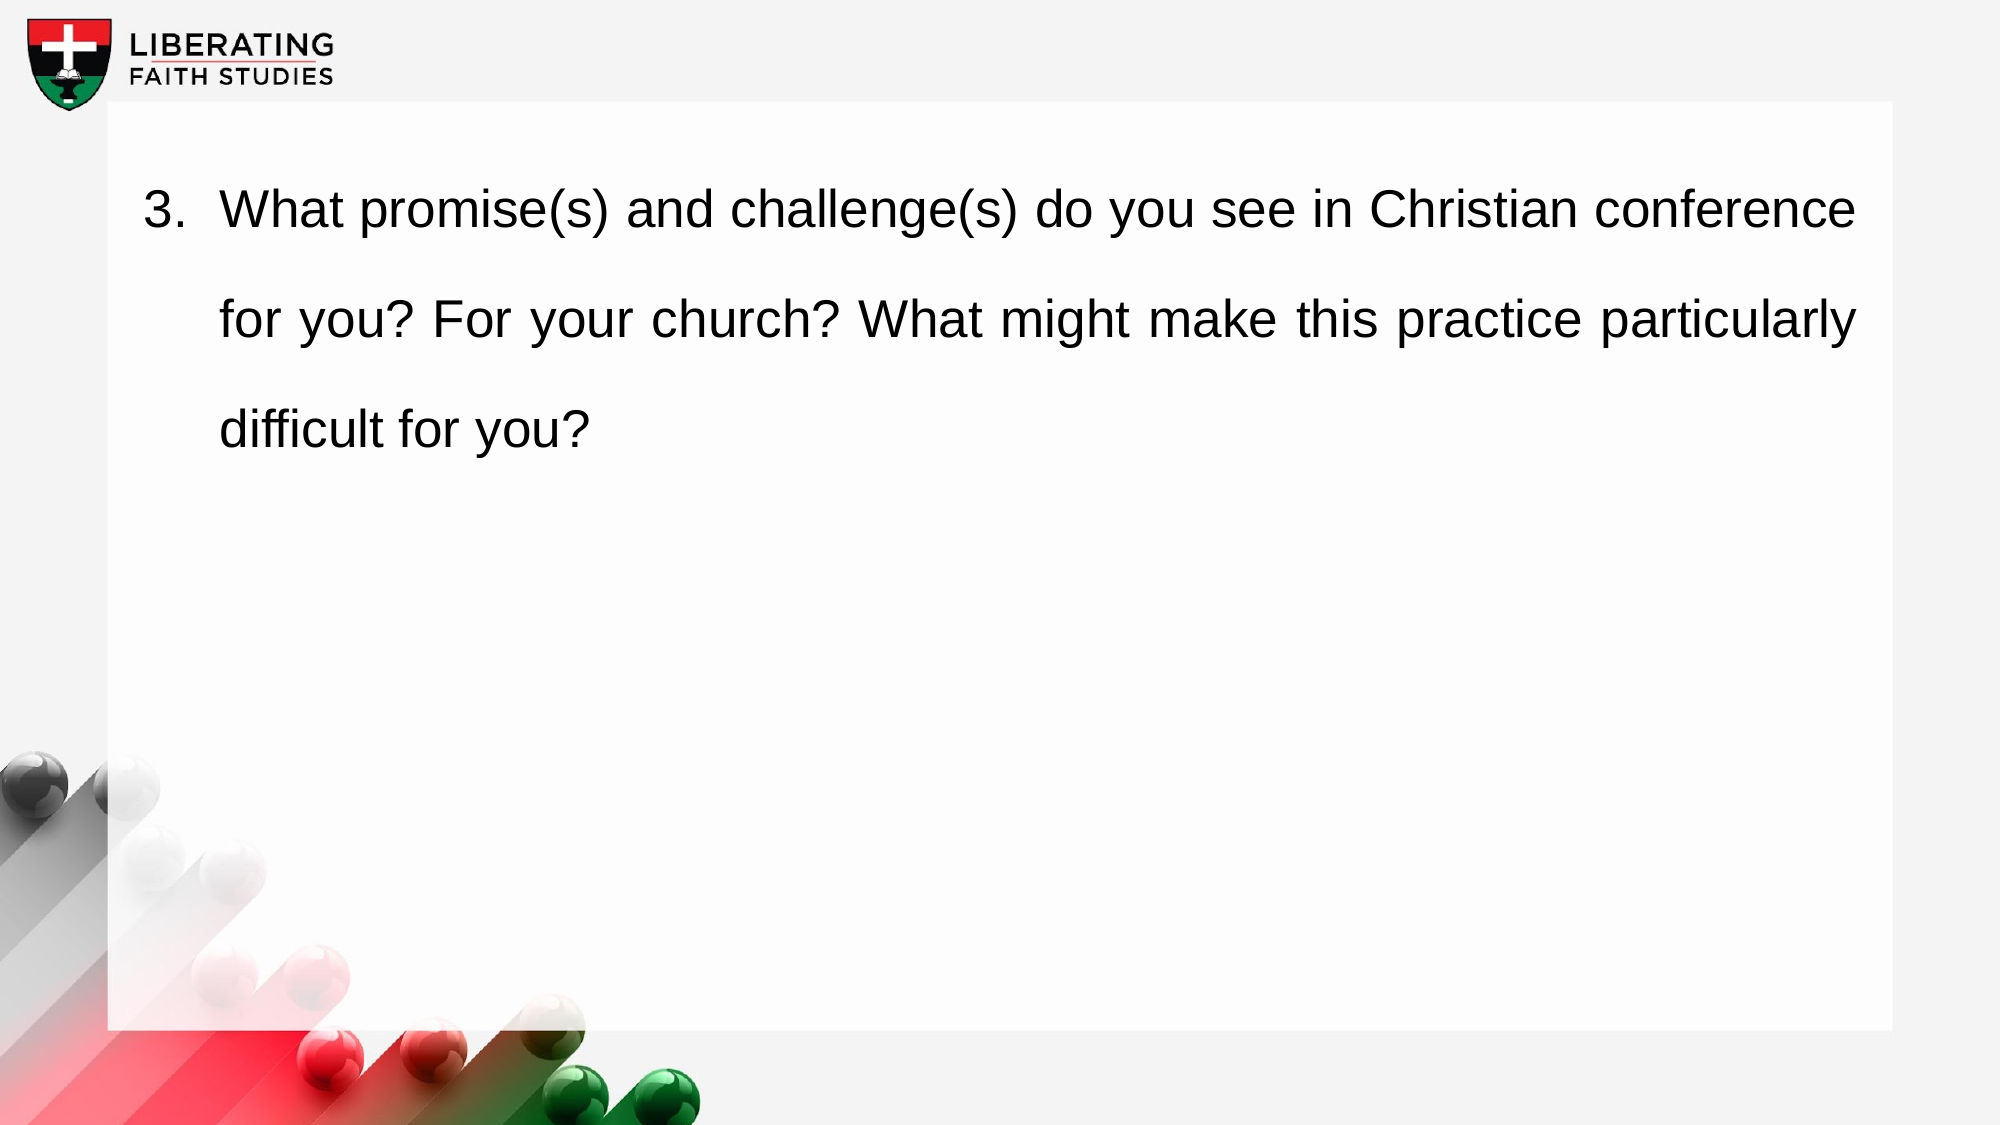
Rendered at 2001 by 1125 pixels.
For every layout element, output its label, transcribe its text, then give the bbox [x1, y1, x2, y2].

text_box 3. What promise(s) and challenge(s) do you see in Christian conference for you? For your church? What might make this practice particularly difficult for you? [129, 155, 1874, 501]
picture [0, 0, 2000, 1125]
